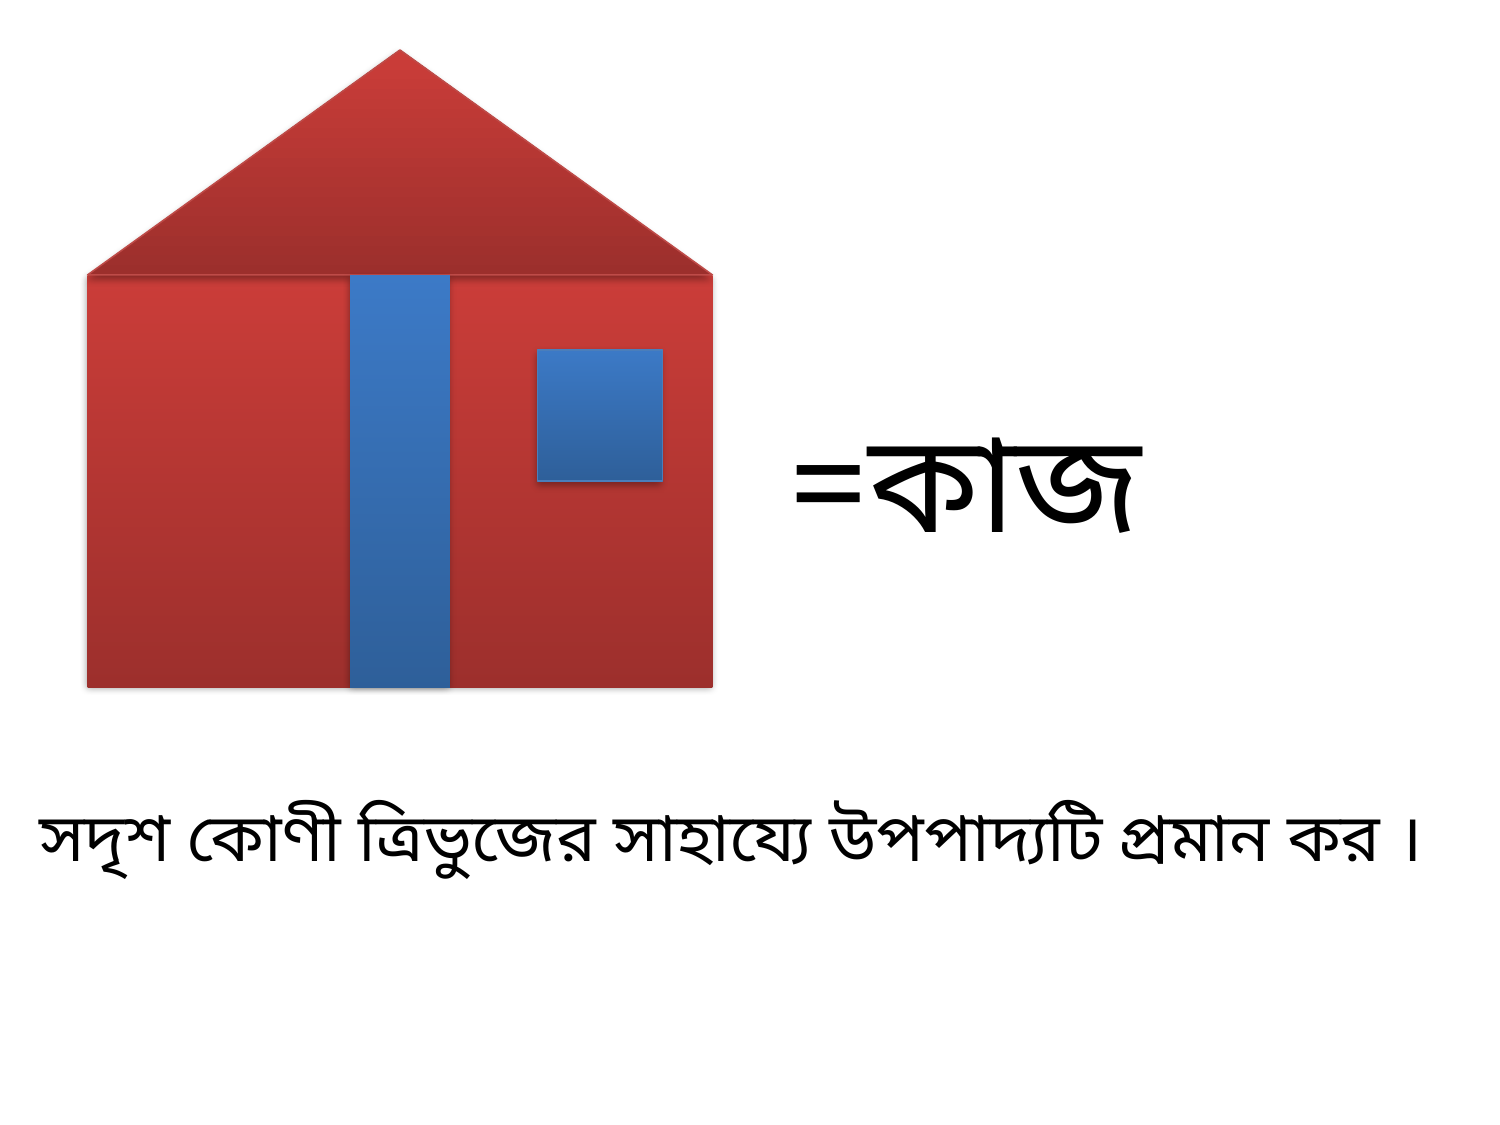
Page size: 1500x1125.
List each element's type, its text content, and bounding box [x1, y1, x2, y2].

text_box [350, 275, 450, 688]
text_box [455, 282, 713, 688]
text_box [87, 283, 345, 688]
text_box সদৃশ কোণী ত্রিভুজের সাহায্যে উপপাদ্যটি প্রমান কর । [24, 787, 1450, 883]
text_box [86, 49, 714, 276]
text_box =কাজ [774, 387, 1275, 568]
text_box [537, 349, 663, 482]
